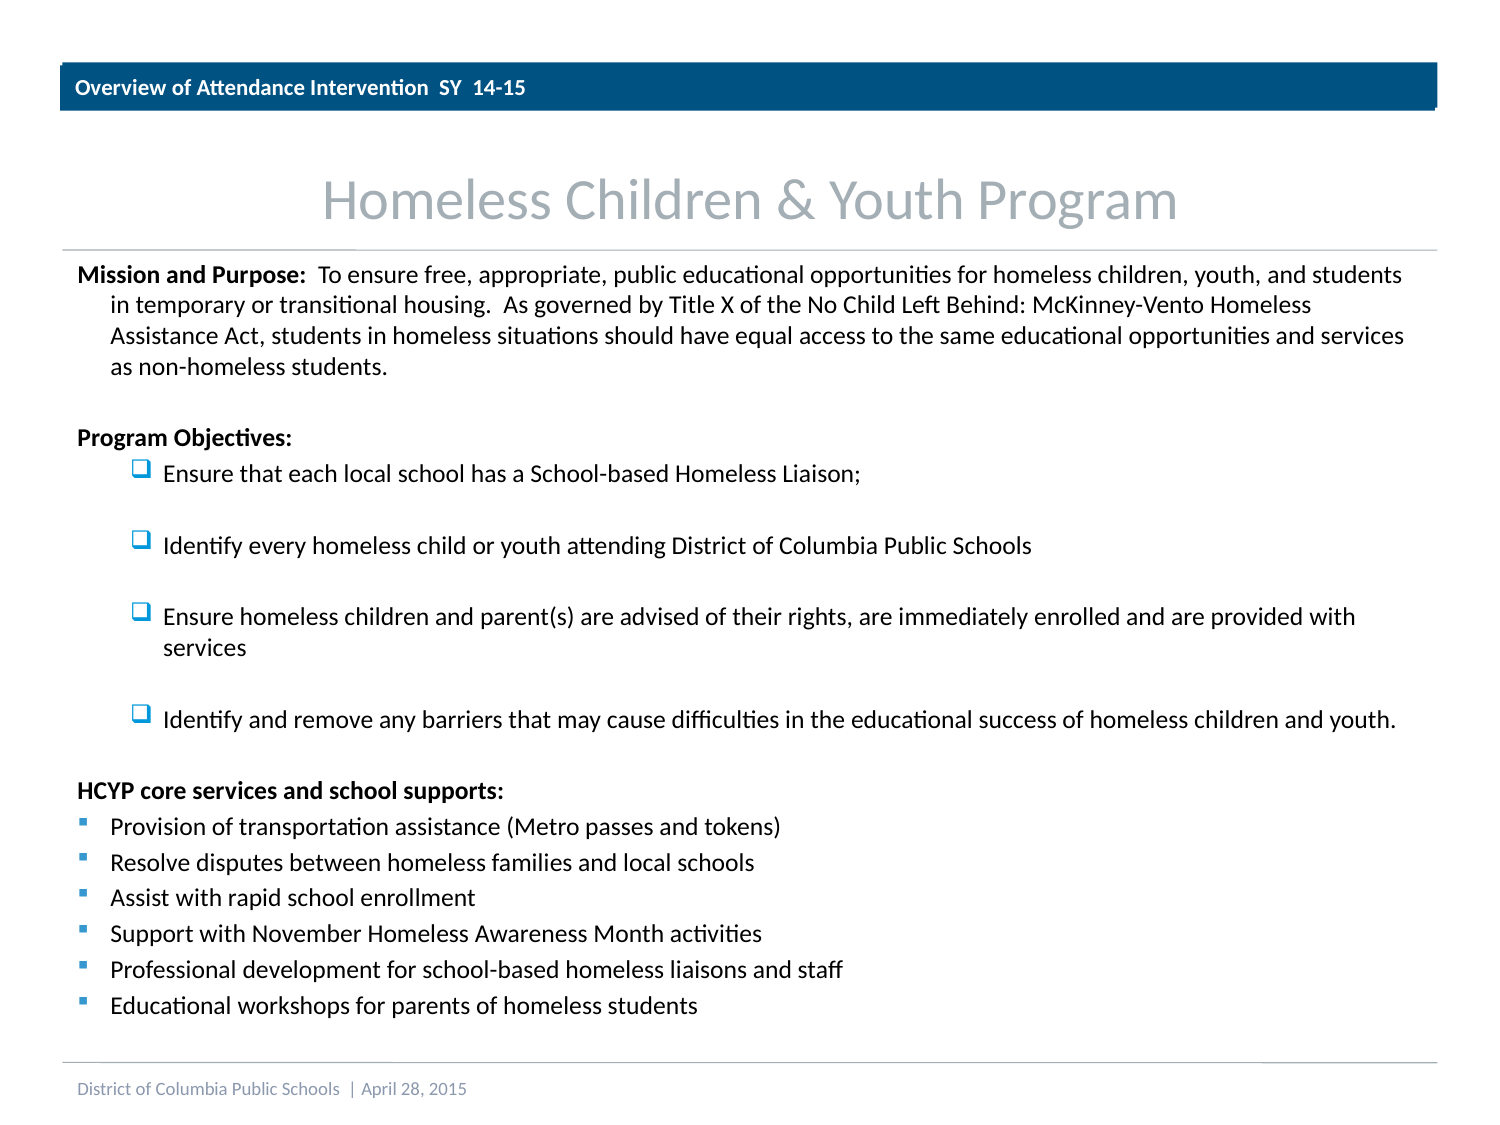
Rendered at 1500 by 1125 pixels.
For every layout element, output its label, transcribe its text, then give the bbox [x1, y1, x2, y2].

text_box Overview of Attendance Intervention SY 14-15 [60, 65, 1435, 111]
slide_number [62, 1062, 1050, 1113]
title Homeless Children & Youth Program [63, 137, 1439, 255]
list Mission and Purpose: To ensure free, appropriate, public educational opportunities for homeless children, youth, and students in temporary or transitional housing. As governed by Title X of the No Child Left Behind: McKinney-Vento Homeless Assistance Act, students in homeless situations should have equal access to the same educational opportunities and services as non-homeless students. Program Objectives: Ensure that each local school has a School-based Homeless Liaison; Identify every homeless child or youth attending District of Columbia Public Schools Ensure homeless children and parent(s) are advised of their rights, are immediately enrolled and are provided with services Identify and remove any barriers that may cause difficulties in the educational success of homeless children and youth. HCYP core services and school supports: Provision of transportation assistance (Metro passes and tokens) Resolve disputes between homeless families and local schools Assist with rapid school enrollment Support with November Homeless Awareness Month activities Professional development for school-based homeless liaisons and staff Educational workshops for parents of homeless students [62, 249, 1438, 1063]
